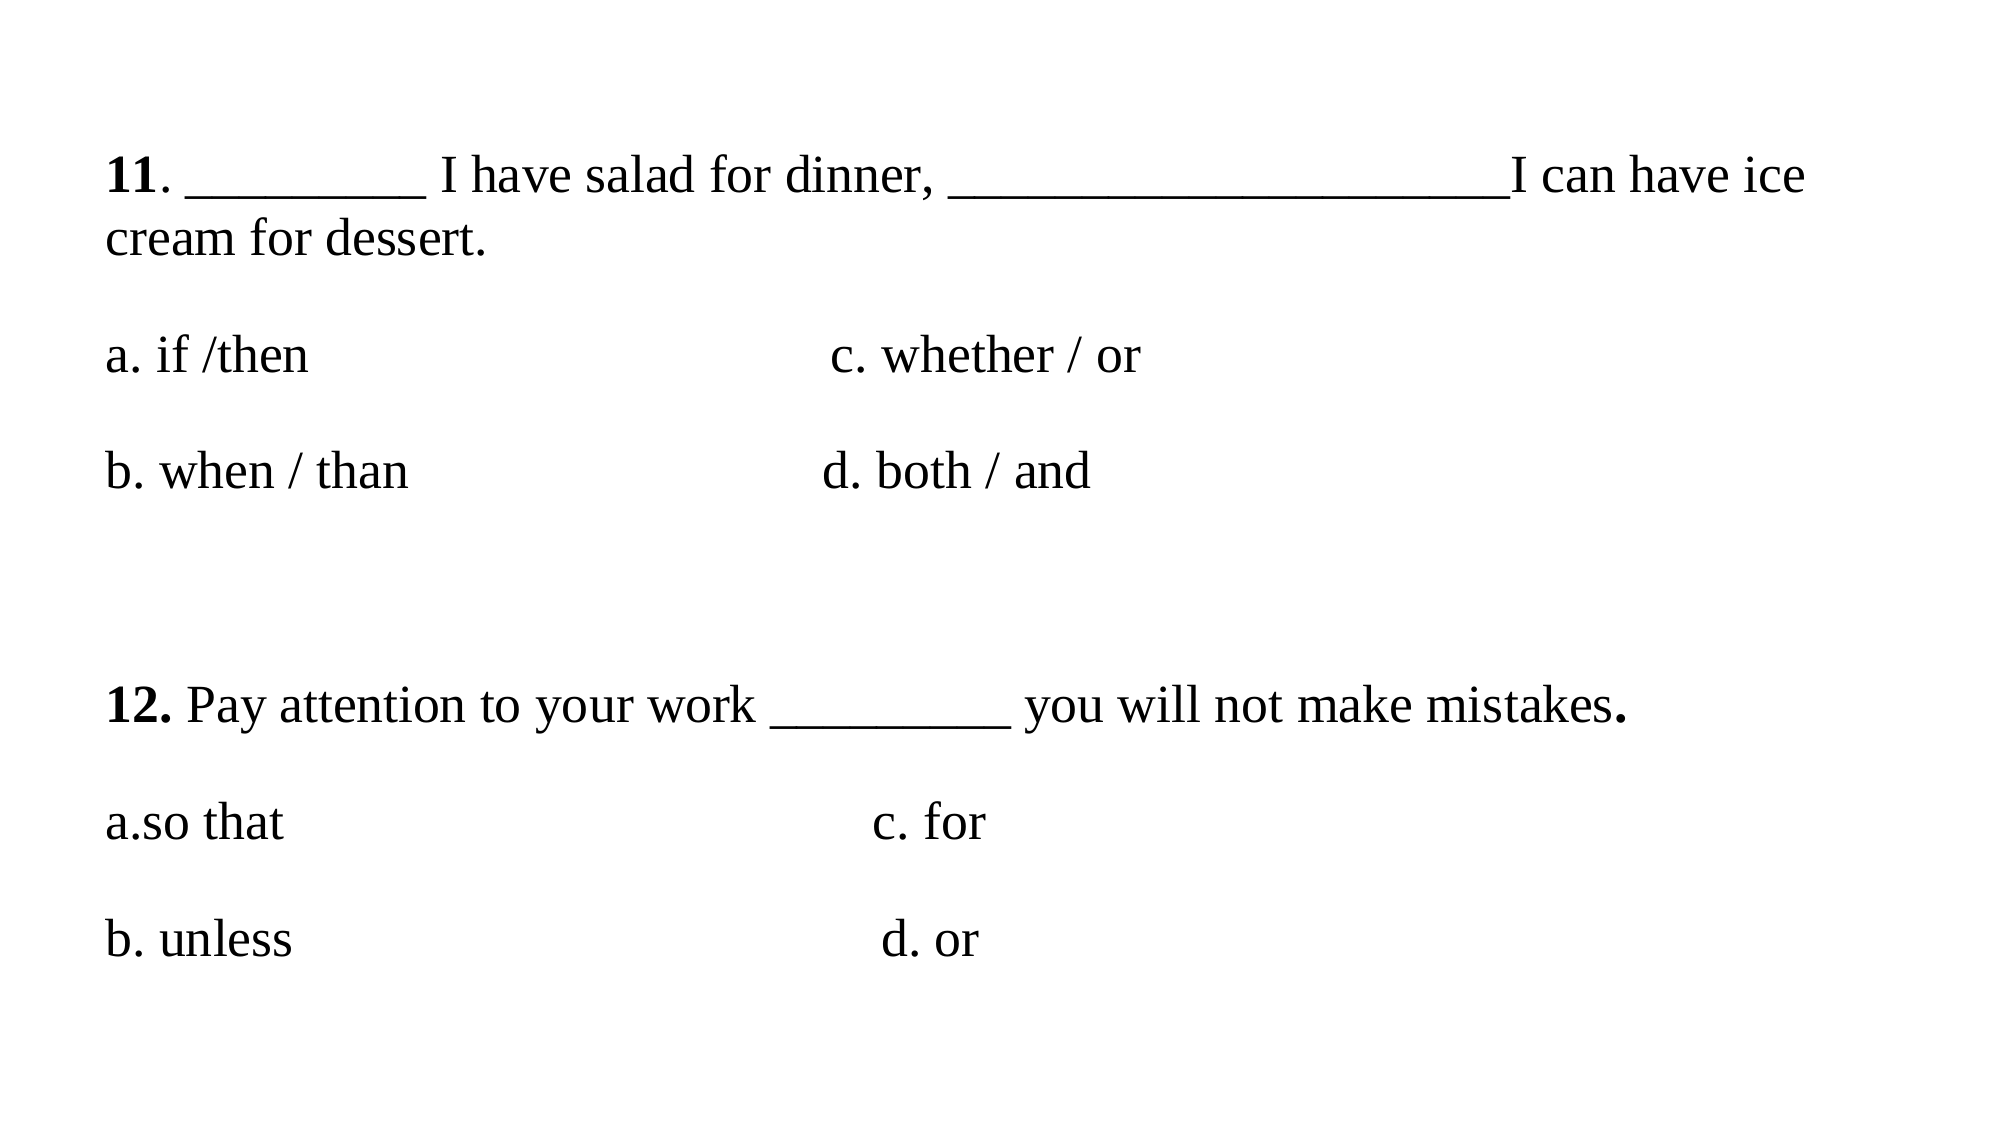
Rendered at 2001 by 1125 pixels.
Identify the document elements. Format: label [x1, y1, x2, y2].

list [105, 142, 1895, 983]
